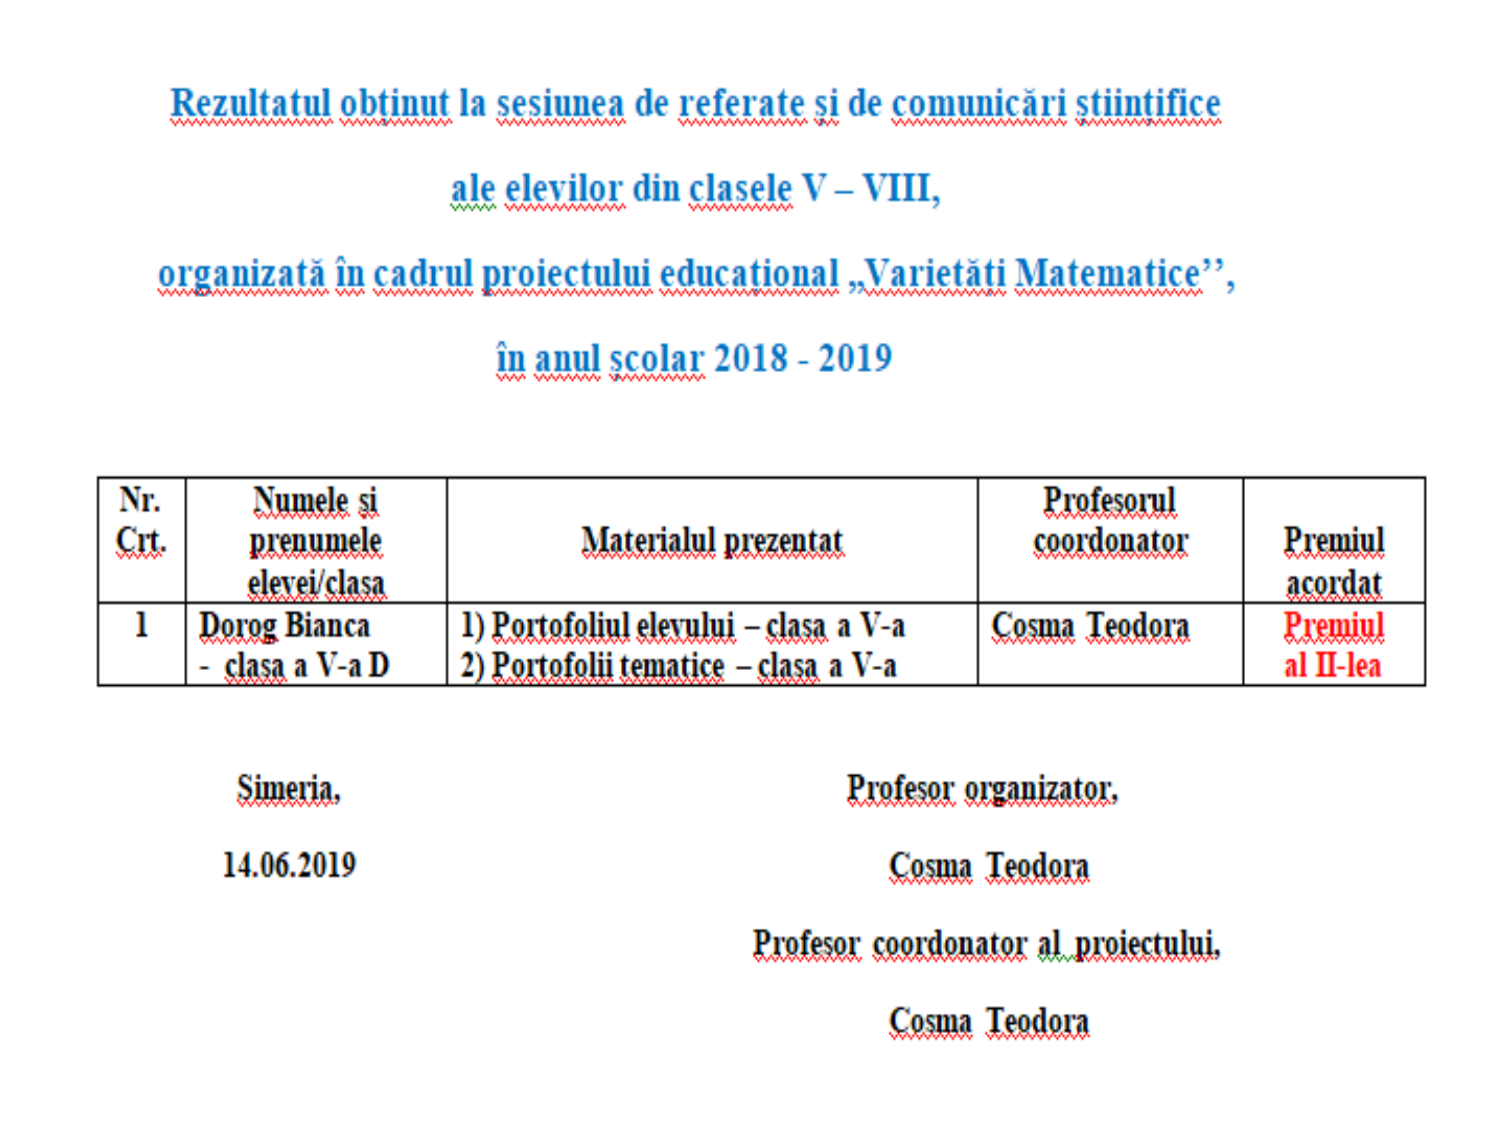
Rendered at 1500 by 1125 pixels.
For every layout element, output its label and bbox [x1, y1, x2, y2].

picture [62, 24, 1454, 1088]
